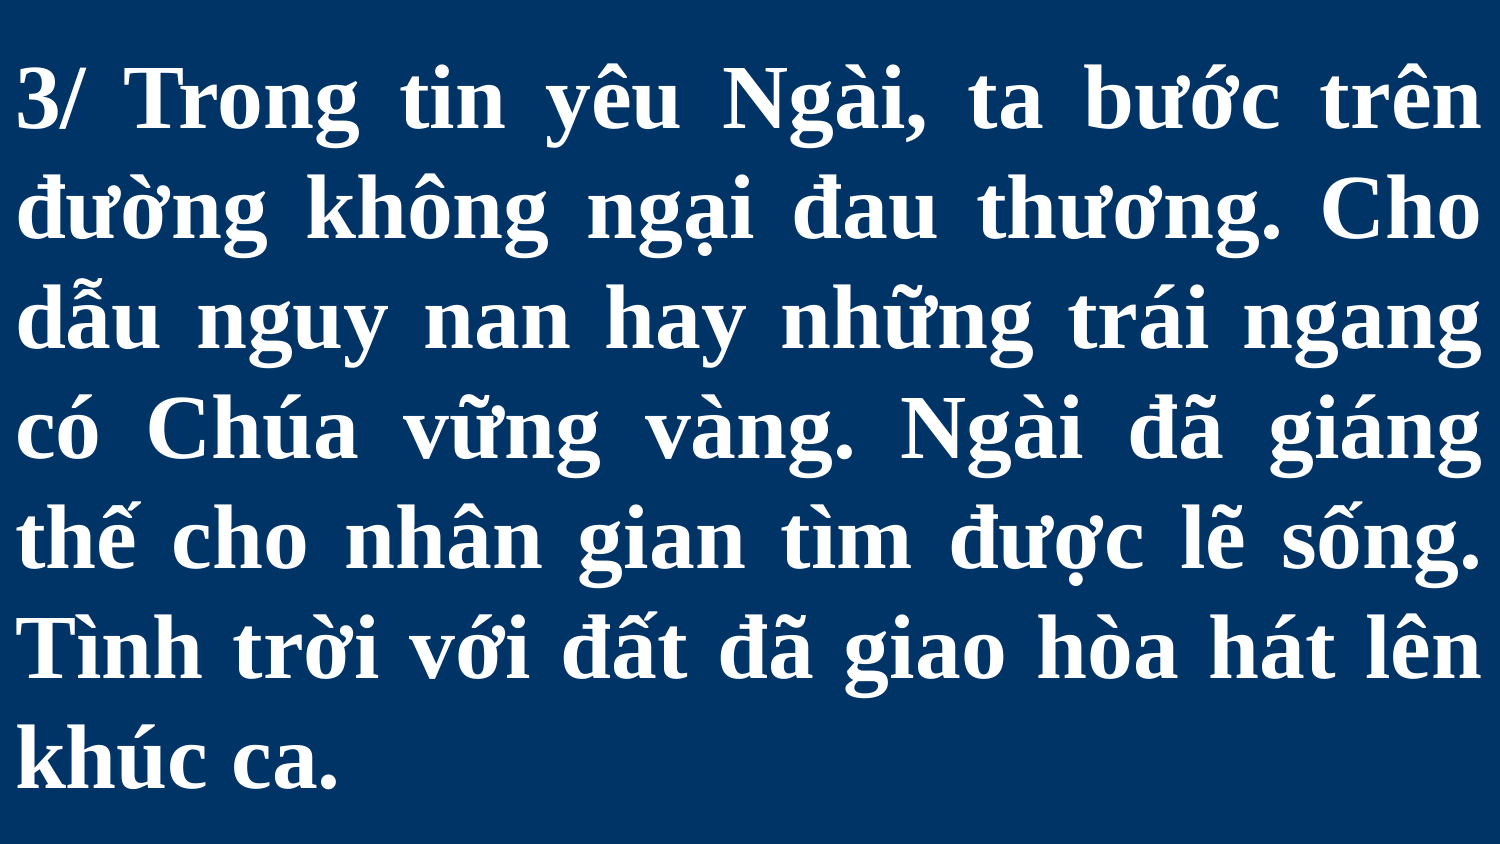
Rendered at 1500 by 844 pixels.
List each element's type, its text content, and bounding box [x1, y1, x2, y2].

title 3/ Trong tin yêu Ngài, ta bước trên đường không ngại đau thương. Cho dẫu nguy nan hay những trái ngang có Chúa vững vàng. Ngài đã giáng thế cho nhân gian tìm được lẽ sống. Tình trời với đất đã giao hòa hát lên khúc ca. [0, 0, 1500, 844]
